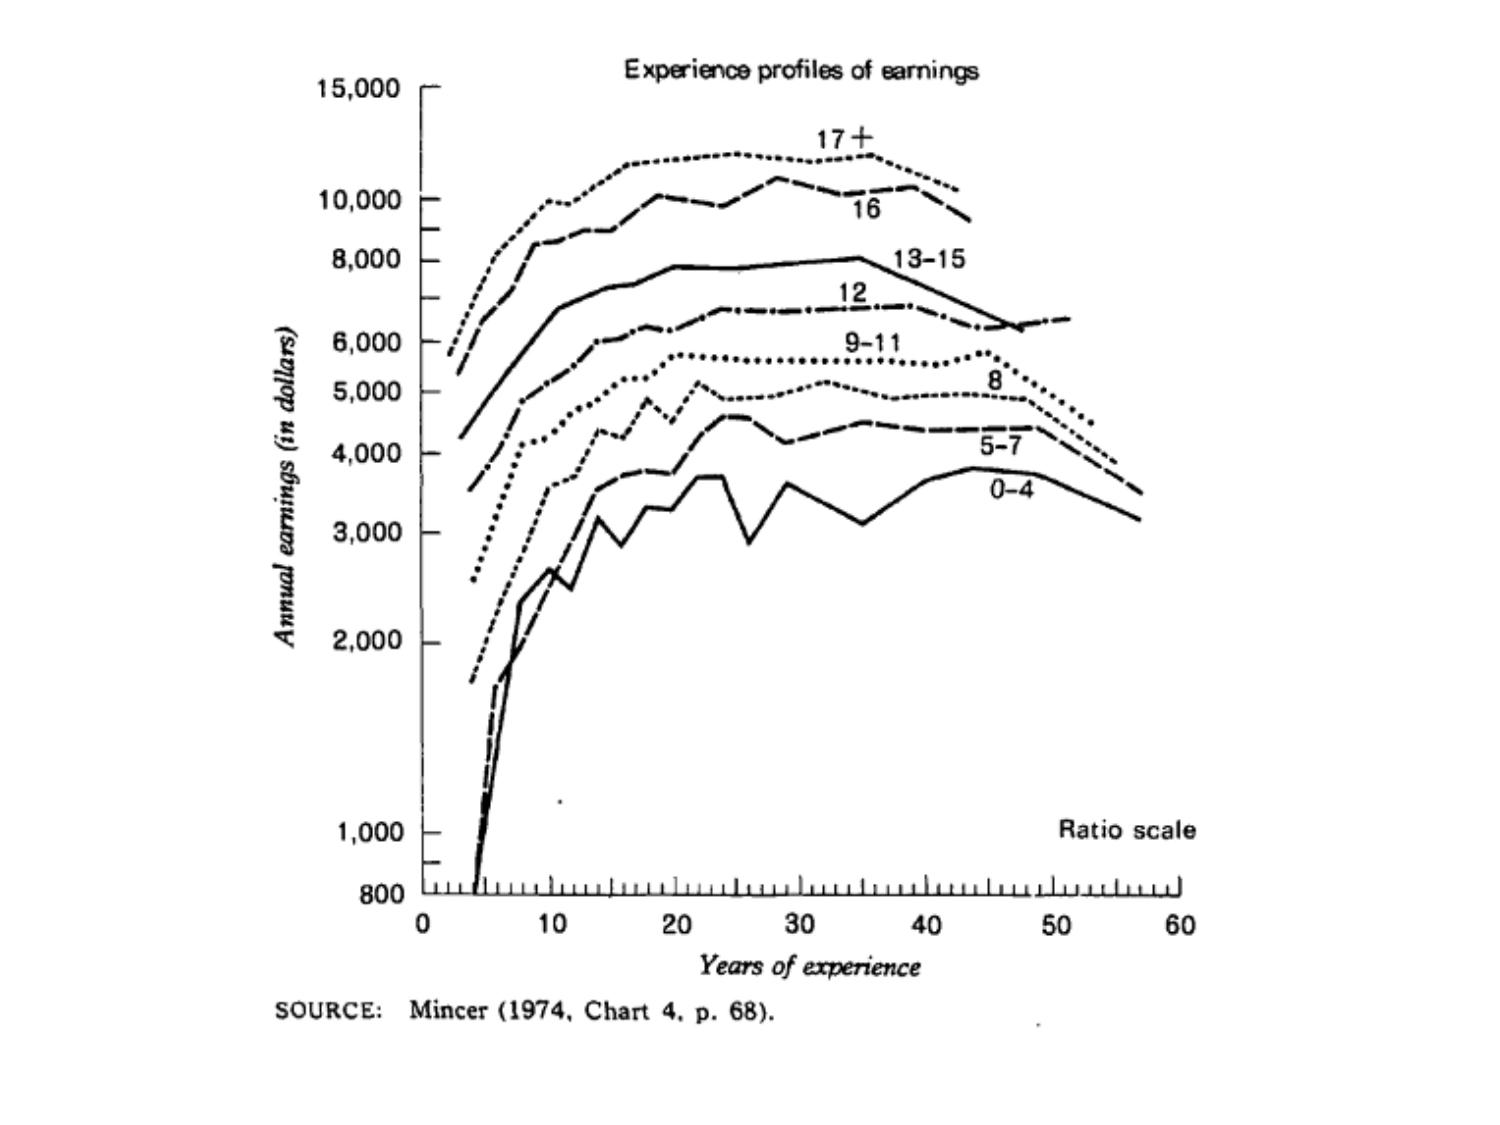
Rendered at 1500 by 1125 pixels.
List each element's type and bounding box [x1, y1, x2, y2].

picture [265, 44, 1216, 1034]
